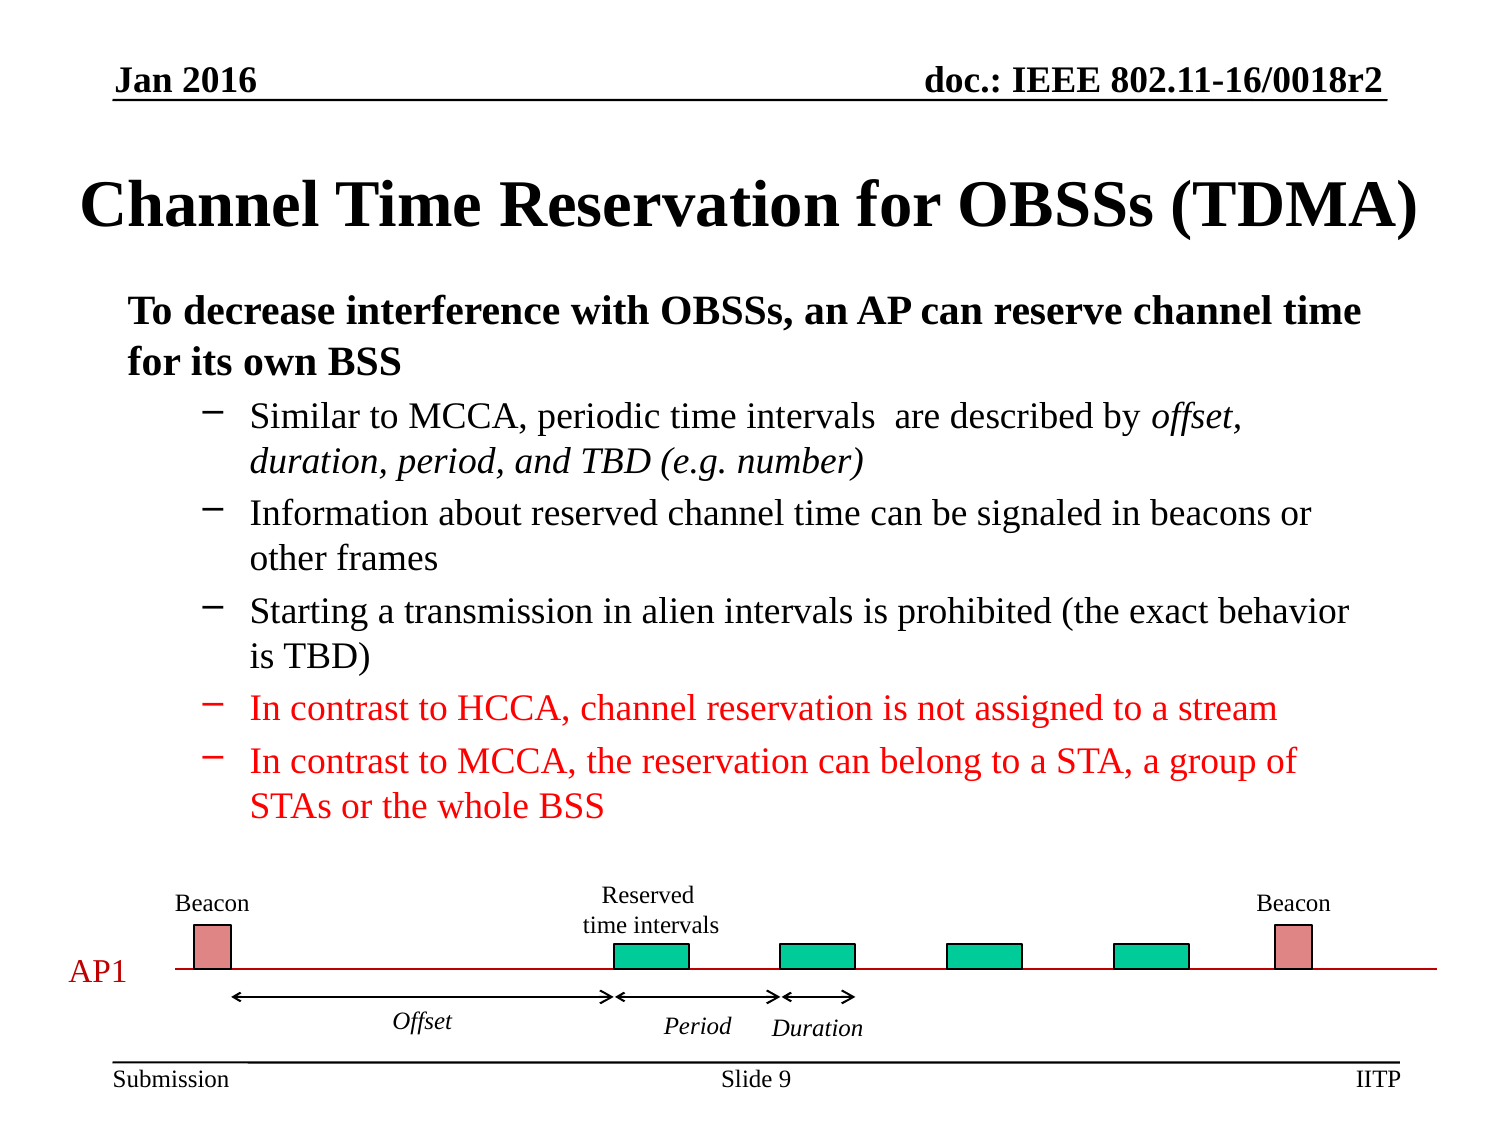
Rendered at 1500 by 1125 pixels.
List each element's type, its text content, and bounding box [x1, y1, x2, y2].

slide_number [114, 54, 265, 101]
list To decrease interference with OBSSs, an AP can reserve channel time for its own BSS Similar to MCCA, periodic time intervals are described by offset, duration, period, and TBD (e.g. number) Information about reserved channel time can be signaled in beacons or other frames Starting a transmission in alien intervals is prohibited (the exact behavior is TBD) In contrast to HCCA, channel reservation is not assigned to a stream In contrast to MCCA, the reservation can belong to a STA, a group of STAs or the whole BSS [112, 275, 1388, 689]
footer IITP [949, 1061, 1402, 1093]
slide_number Slide 9 [712, 1061, 800, 1093]
title Channel Time Reservation for OBSSs (TDMA) [62, 112, 1438, 288]
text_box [22, 870, 1438, 1051]
